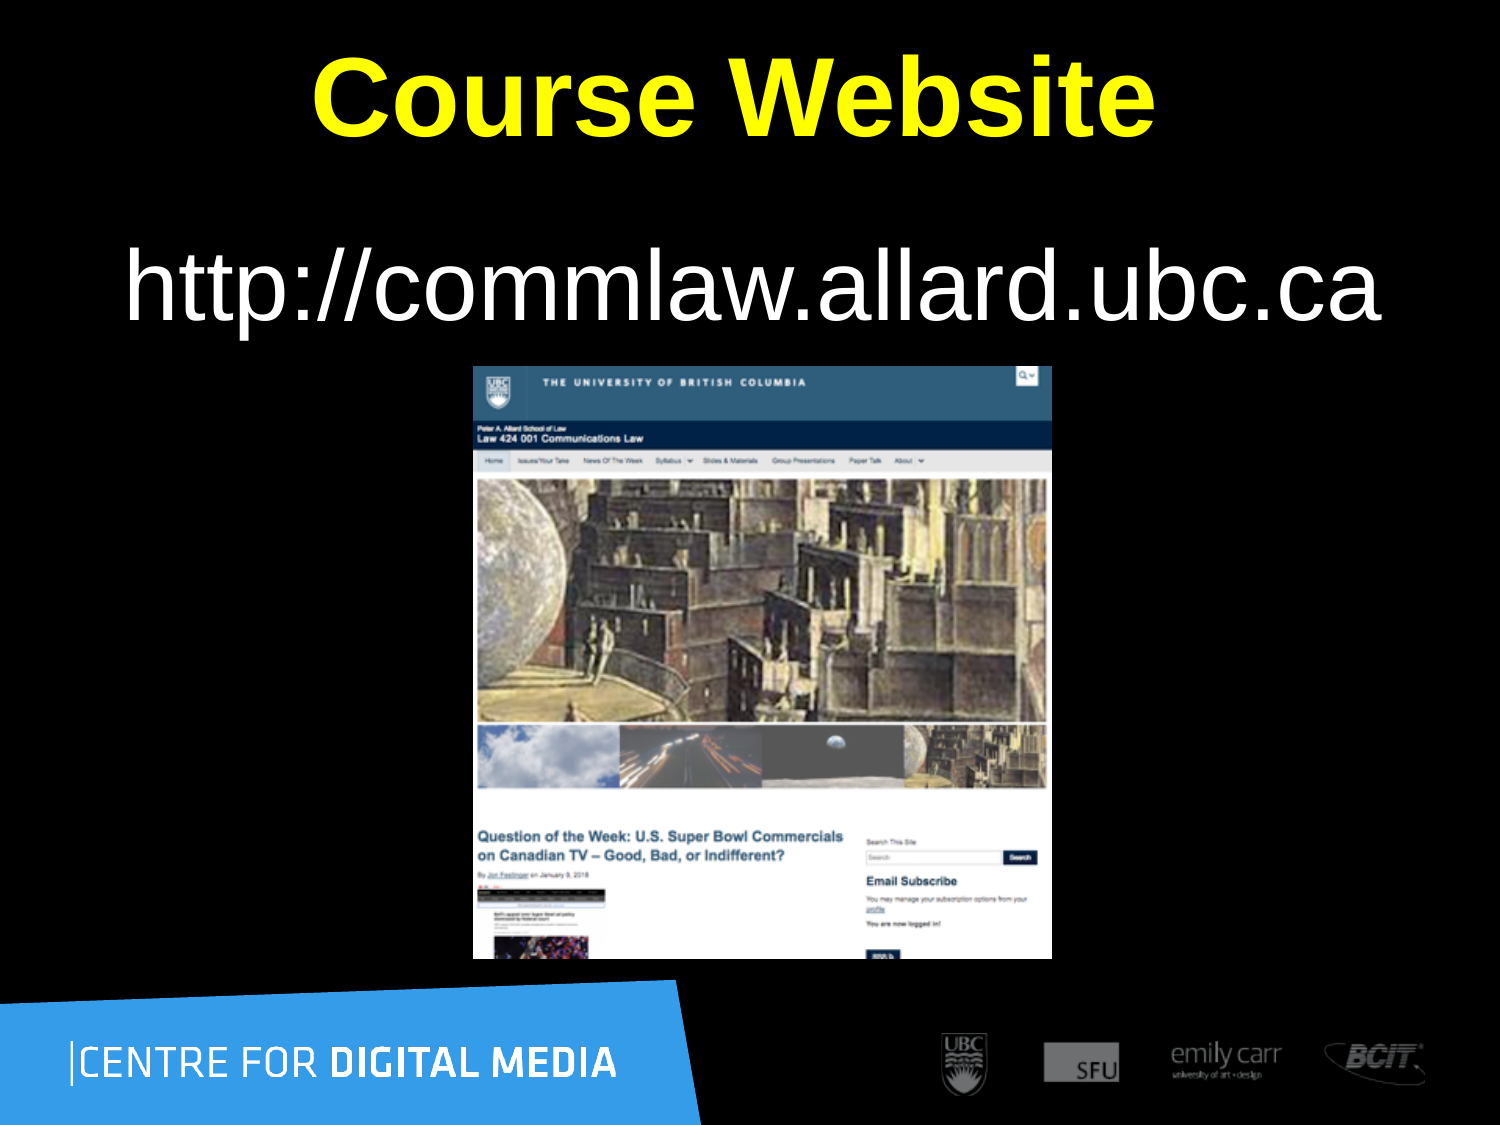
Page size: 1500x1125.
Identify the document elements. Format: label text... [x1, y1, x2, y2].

list http://commlaw.allard.ubc.ca [110, 230, 1500, 940]
picture [473, 365, 1053, 959]
title Course Website [110, 8, 1425, 175]
